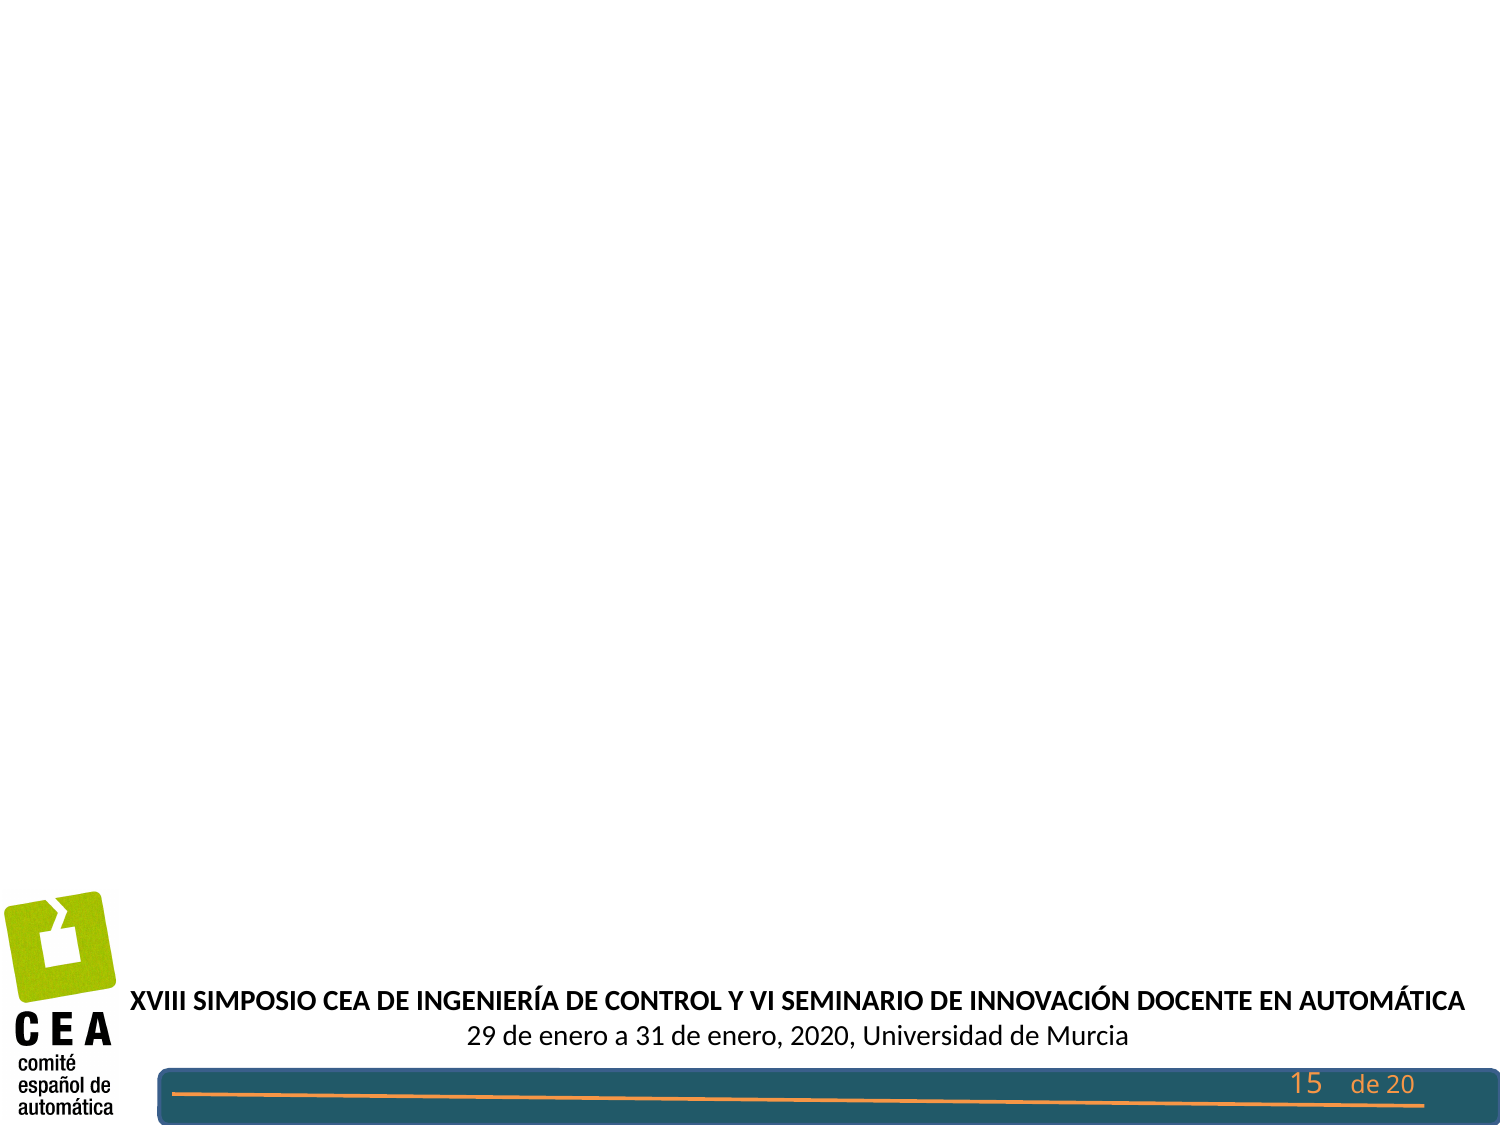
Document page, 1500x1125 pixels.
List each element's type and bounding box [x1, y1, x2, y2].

picture [2, 889, 119, 1120]
